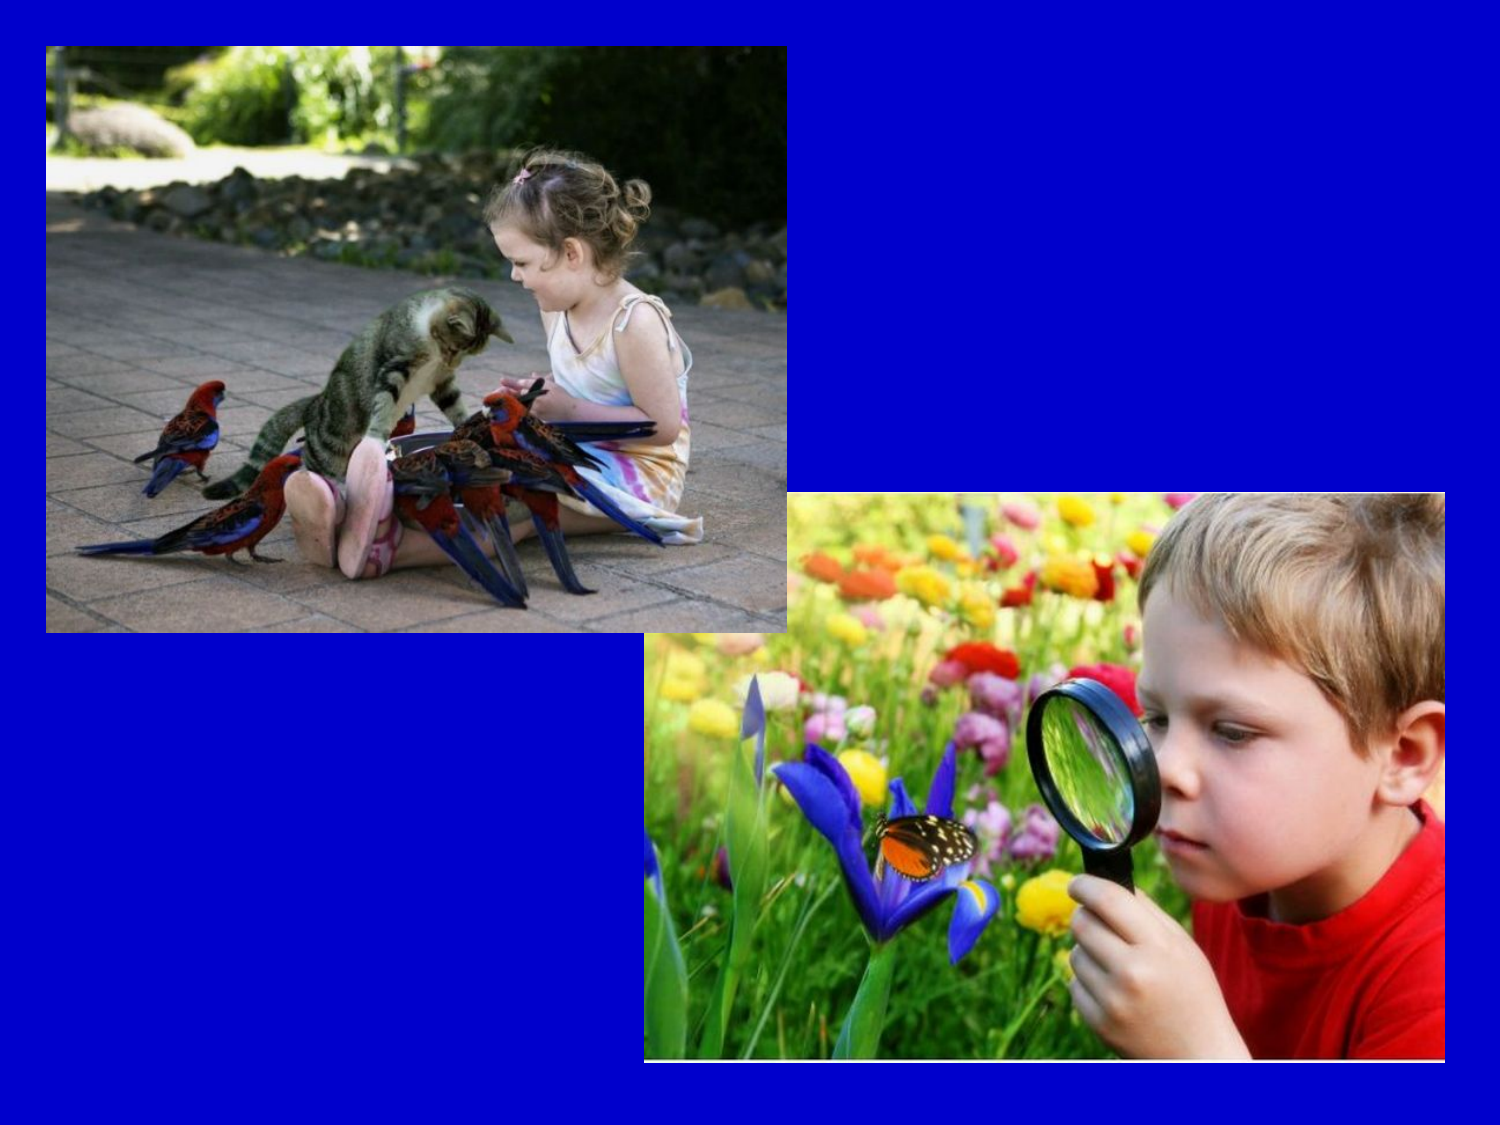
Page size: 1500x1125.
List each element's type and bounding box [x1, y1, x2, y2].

list [46, 46, 787, 633]
picture [644, 491, 1446, 1064]
